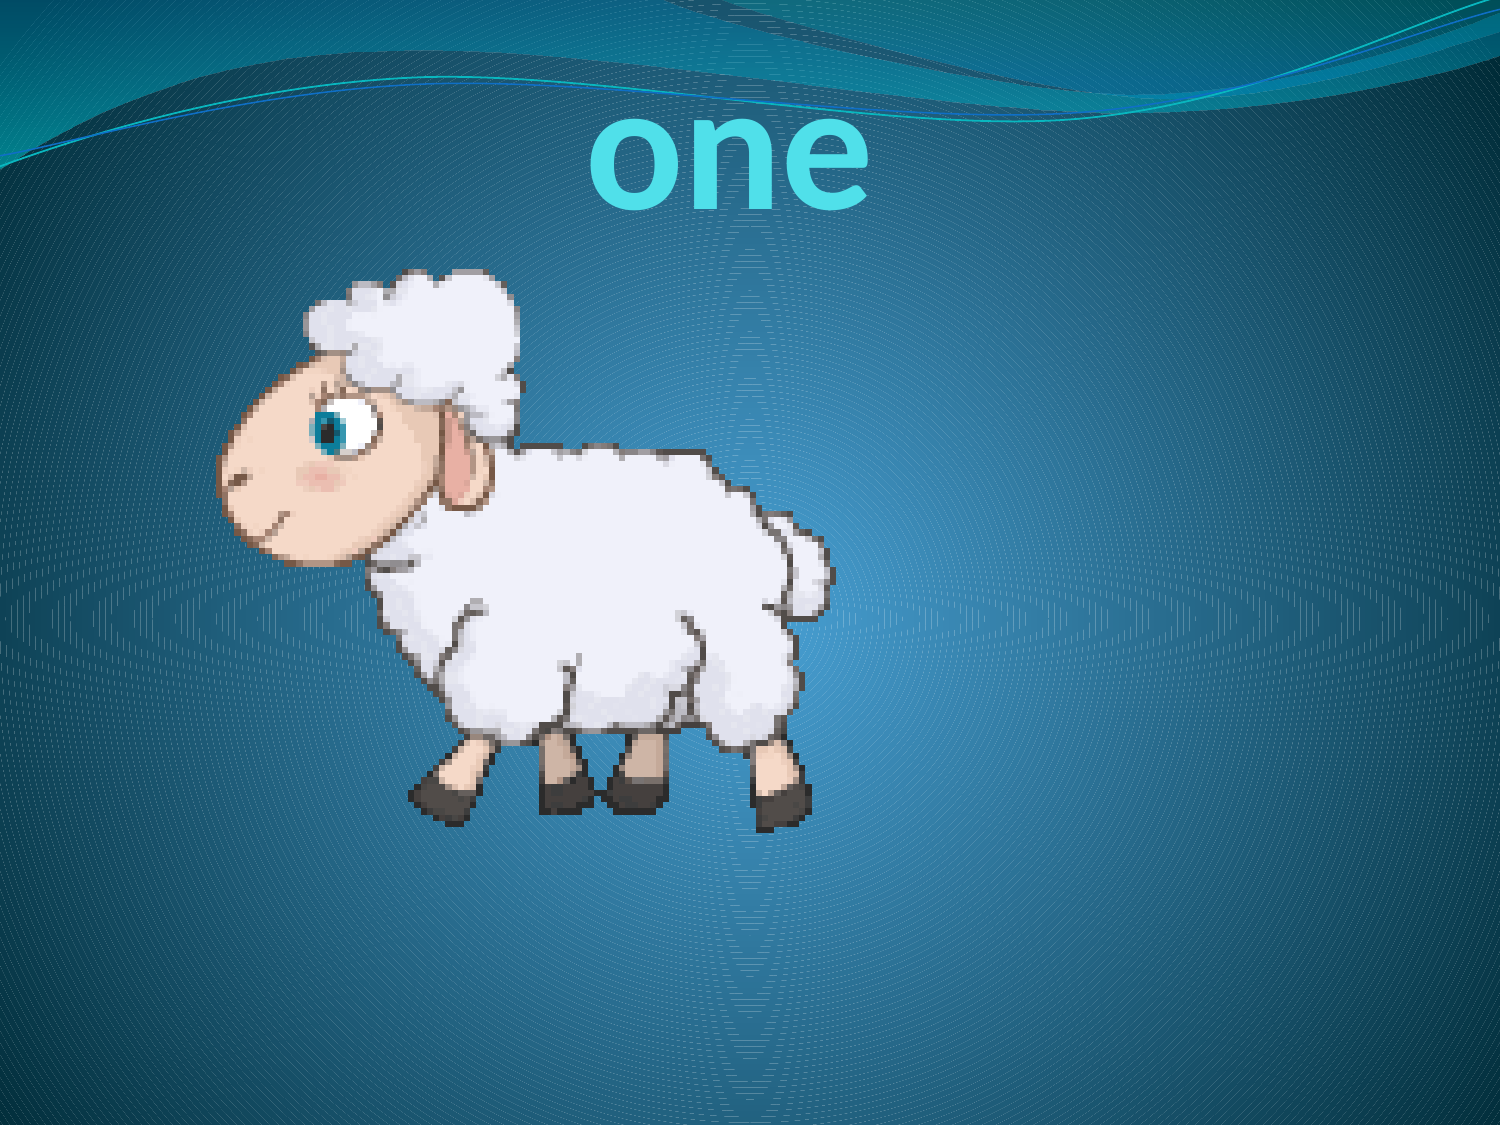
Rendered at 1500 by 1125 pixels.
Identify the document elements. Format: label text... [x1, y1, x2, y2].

picture [210, 257, 868, 841]
title one [87, 35, 1376, 247]
